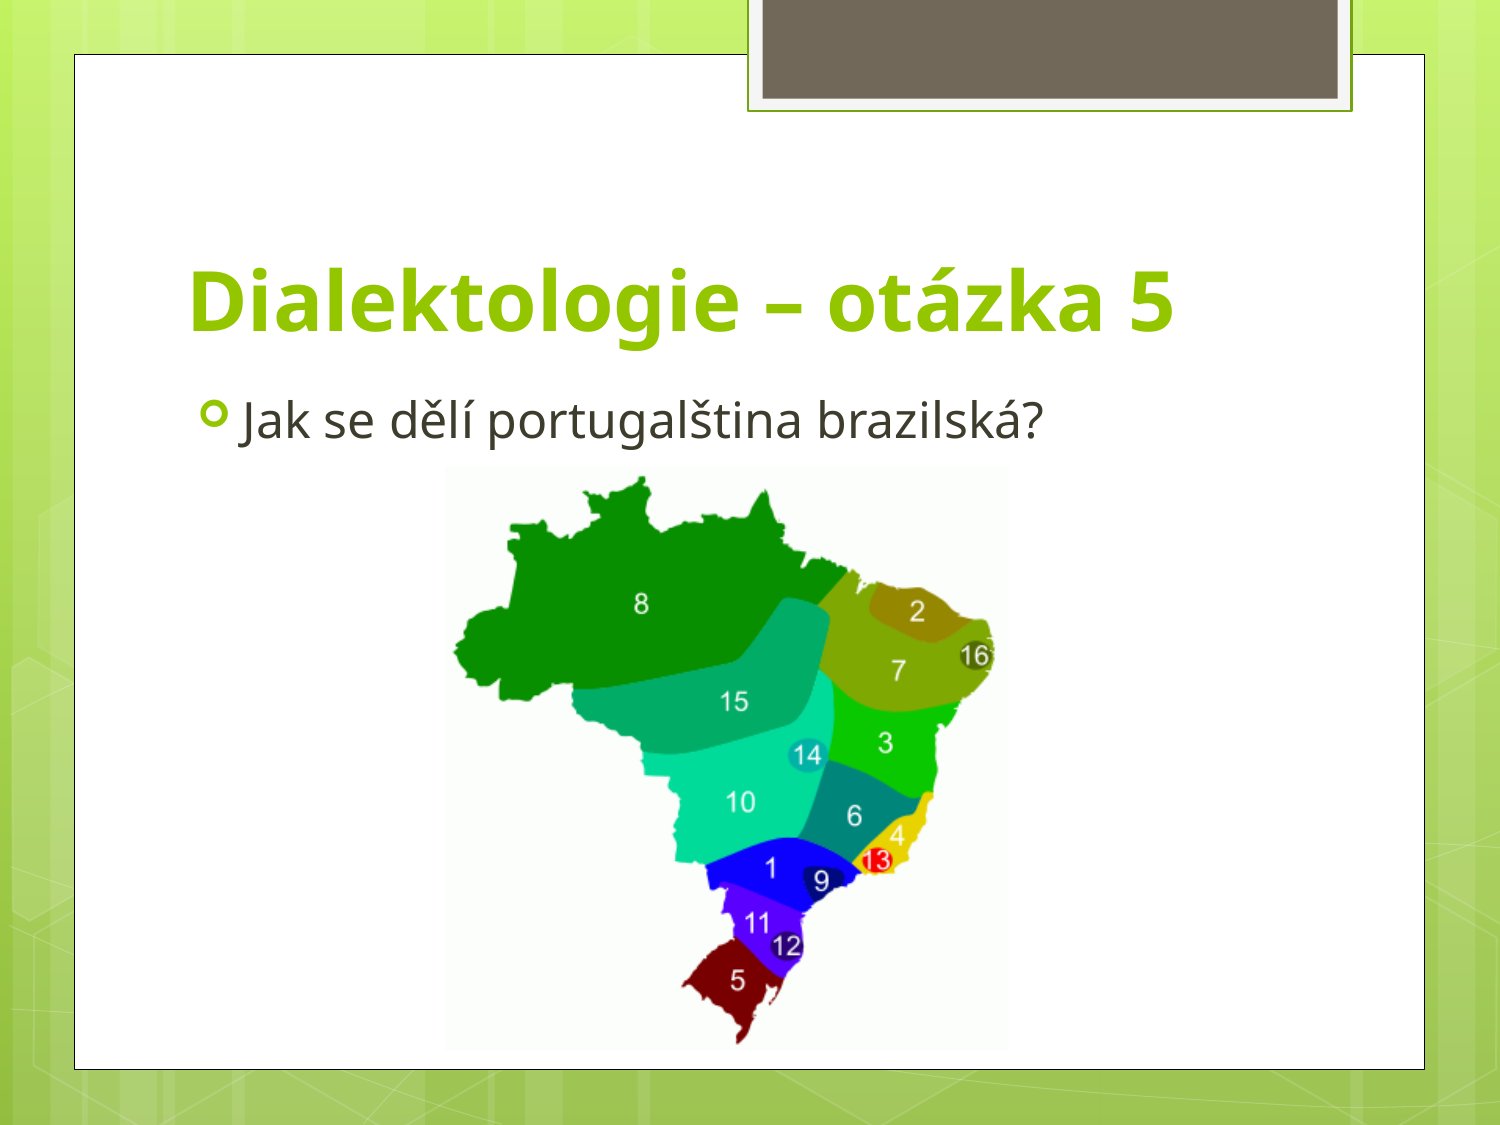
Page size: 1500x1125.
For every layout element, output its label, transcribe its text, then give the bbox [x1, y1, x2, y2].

picture [445, 467, 1009, 1051]
title Dialektologie – otázka 5 [171, 168, 1324, 357]
list Jak se dělí portugalština brazilská? [171, 381, 1283, 957]
